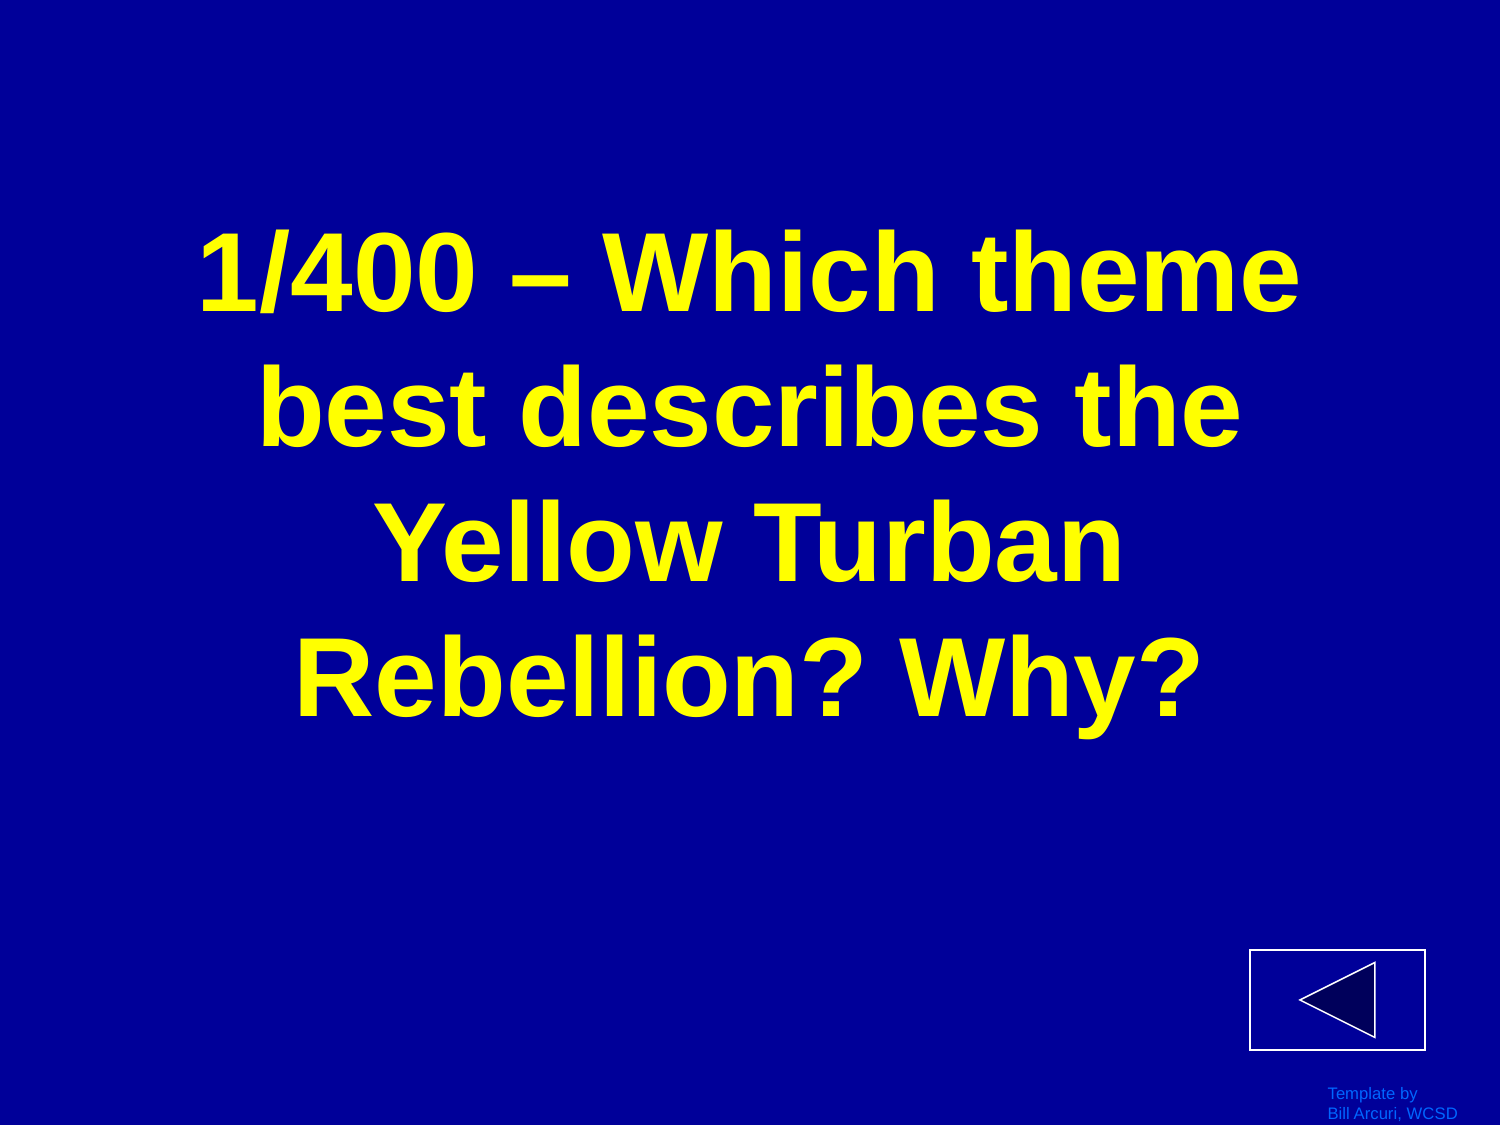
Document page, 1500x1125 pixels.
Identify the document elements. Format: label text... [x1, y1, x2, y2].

text_box [1250, 950, 1426, 1051]
slide_number Template by Bill Arcuri, WCSD [1312, 1074, 1476, 1125]
title 1/400 – Which theme best describes the Yellow Turban Rebellion? Why? [112, 374, 1388, 563]
